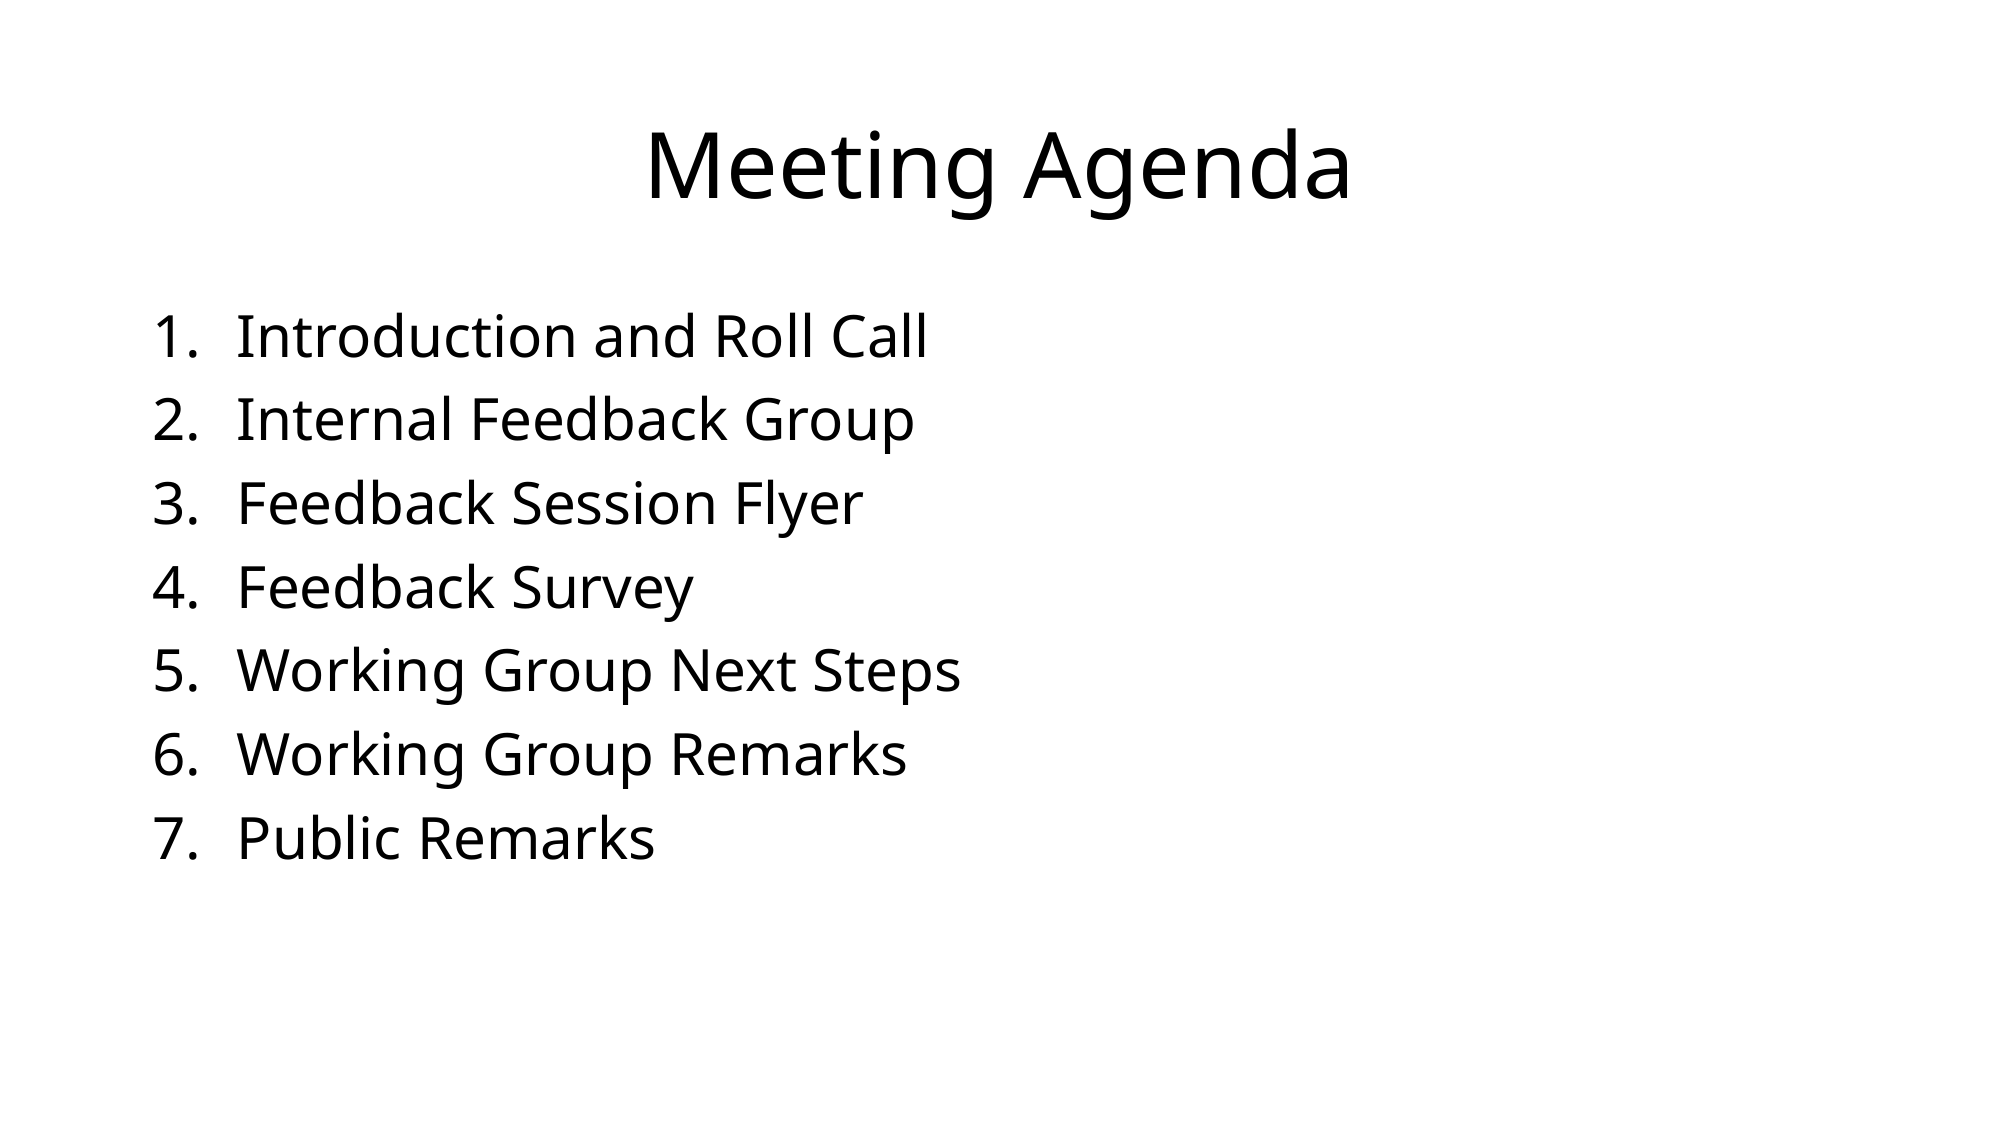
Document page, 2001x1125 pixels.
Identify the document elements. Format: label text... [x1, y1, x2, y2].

title Meeting Agenda [137, 59, 1863, 278]
list Introduction and Roll Call Internal Feedback Group Feedback Session Flyer Feedback Survey Working Group Next Steps Working Group Remarks Public Remarks [137, 299, 1863, 1014]
